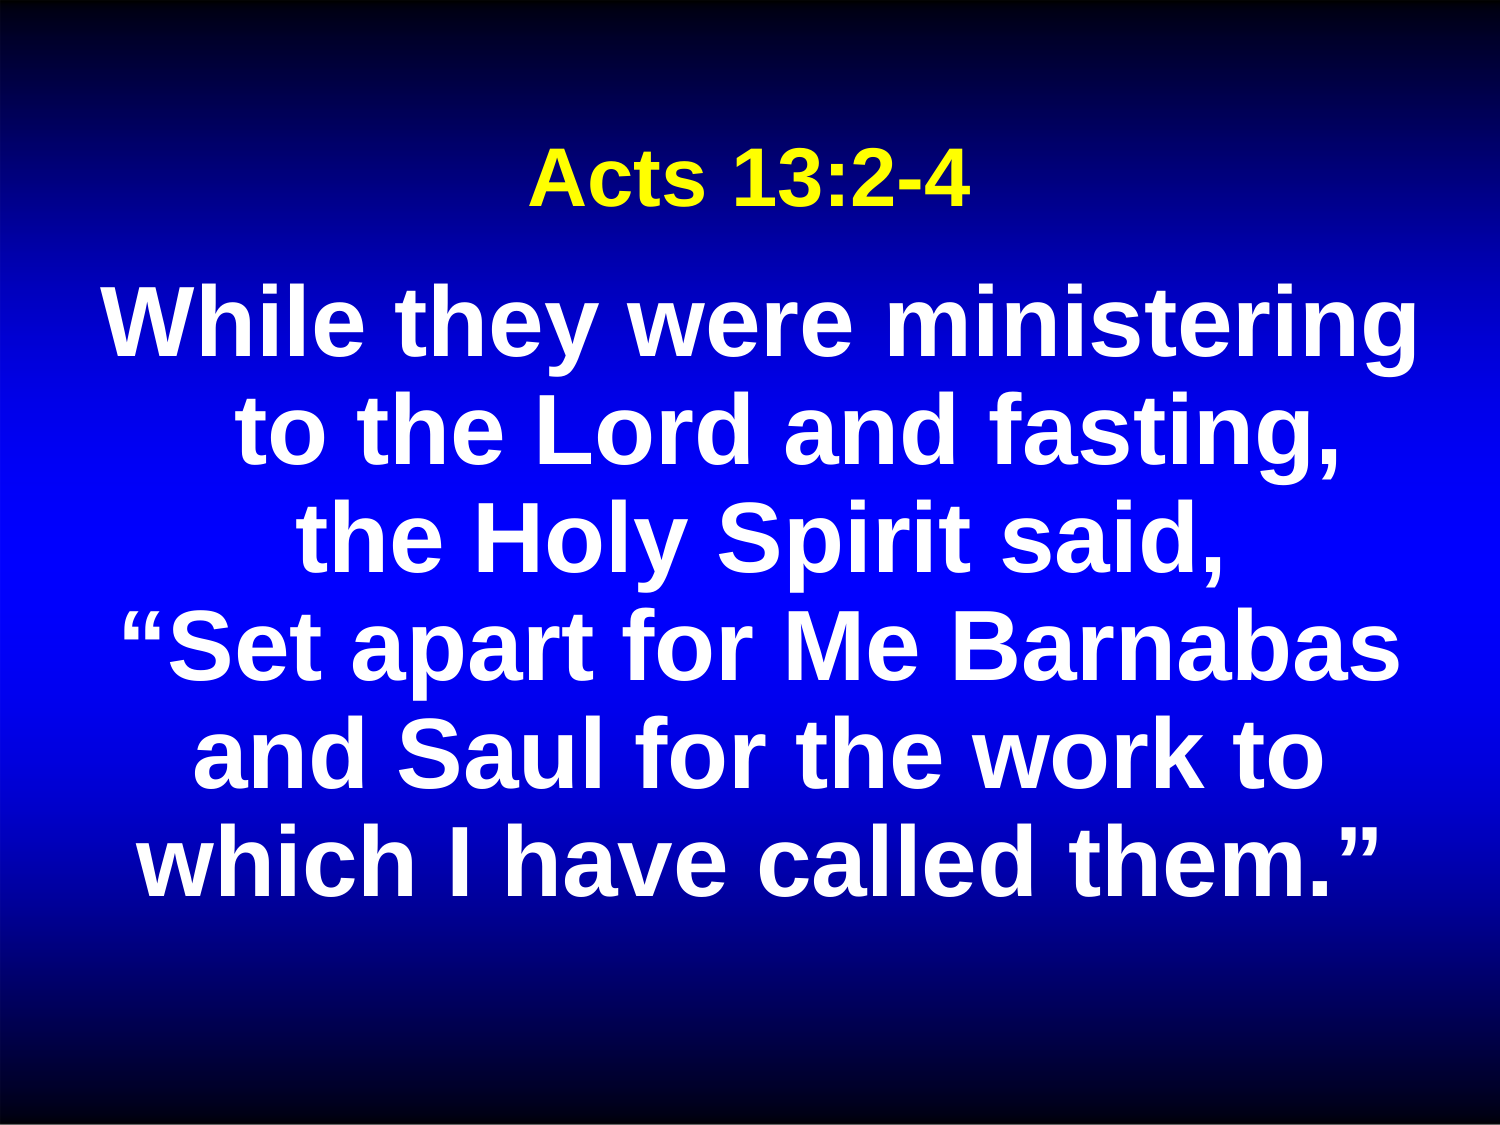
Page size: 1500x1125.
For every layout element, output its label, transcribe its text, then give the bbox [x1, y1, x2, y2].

text_box Acts 13:2-4 [525, 120, 975, 223]
picture [0, 0, 1500, 1125]
subtitle and Saul for the work to which I have called them.” [129, 685, 1397, 1125]
text_box While they were ministering to the Lord and fasting, the Holy Spirit said, “Set apart for Me Barnabas [98, 253, 1428, 701]
